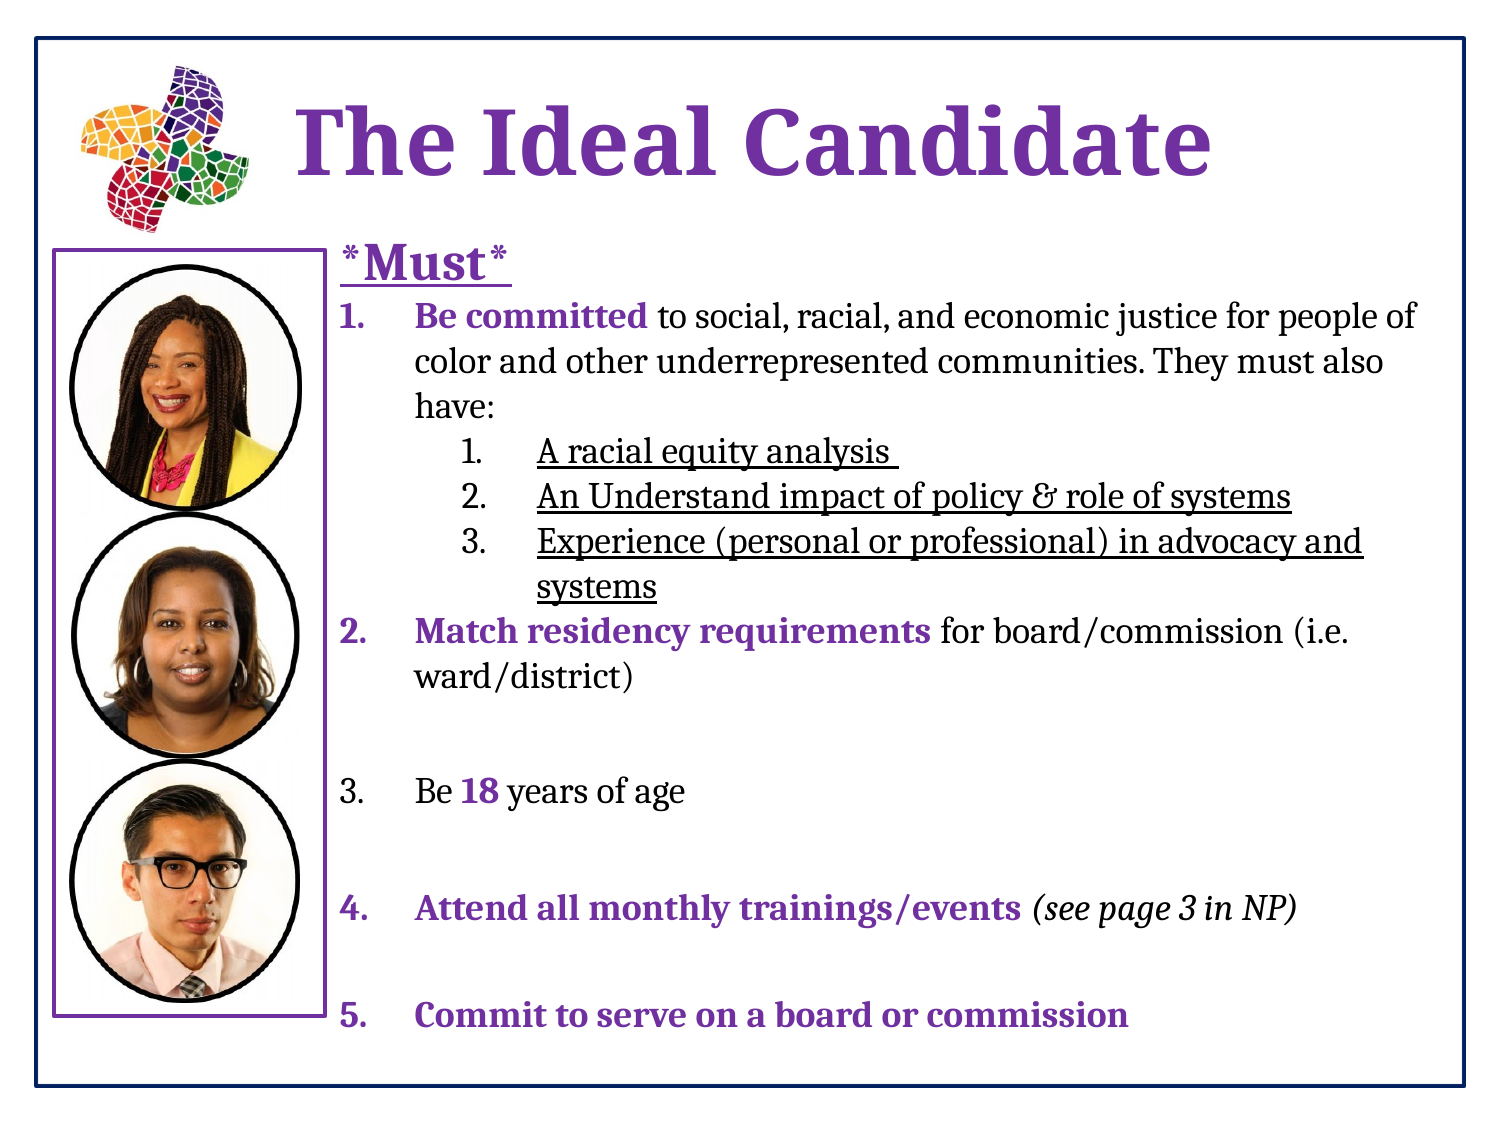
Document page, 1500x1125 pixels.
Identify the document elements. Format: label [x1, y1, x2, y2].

picture [34, 36, 1466, 1089]
